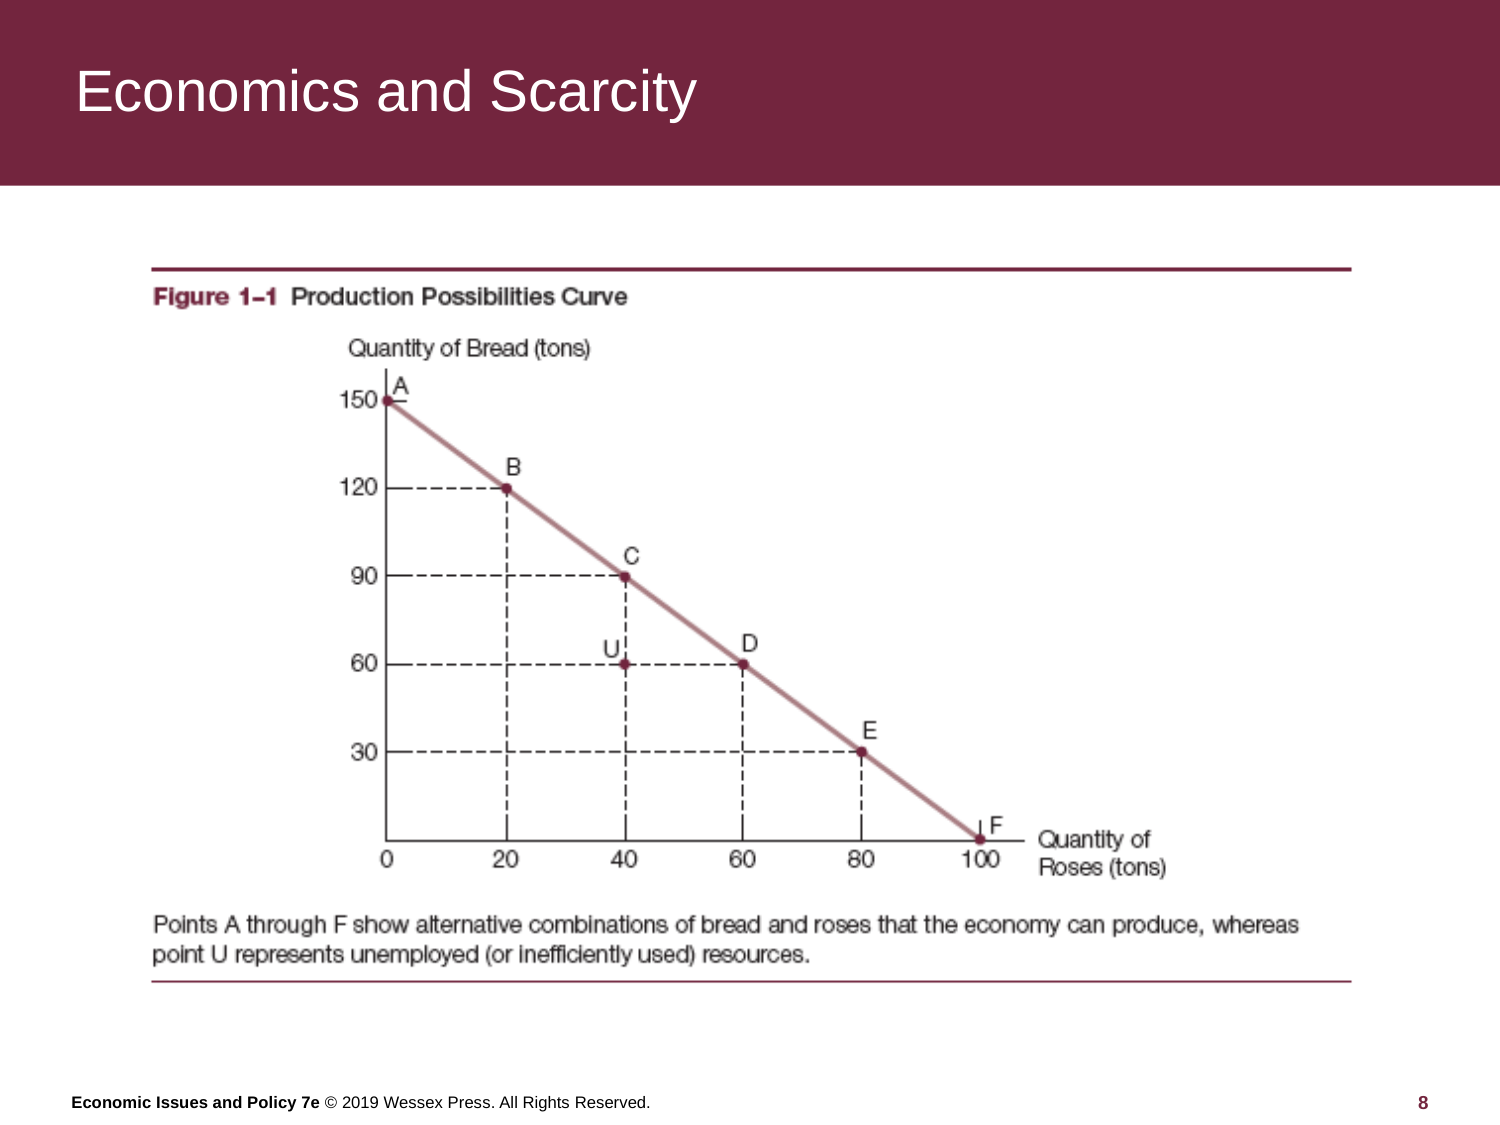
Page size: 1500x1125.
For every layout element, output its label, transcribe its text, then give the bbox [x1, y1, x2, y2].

title Economics and Scarcity [0, 0, 1500, 186]
picture [142, 262, 1358, 991]
